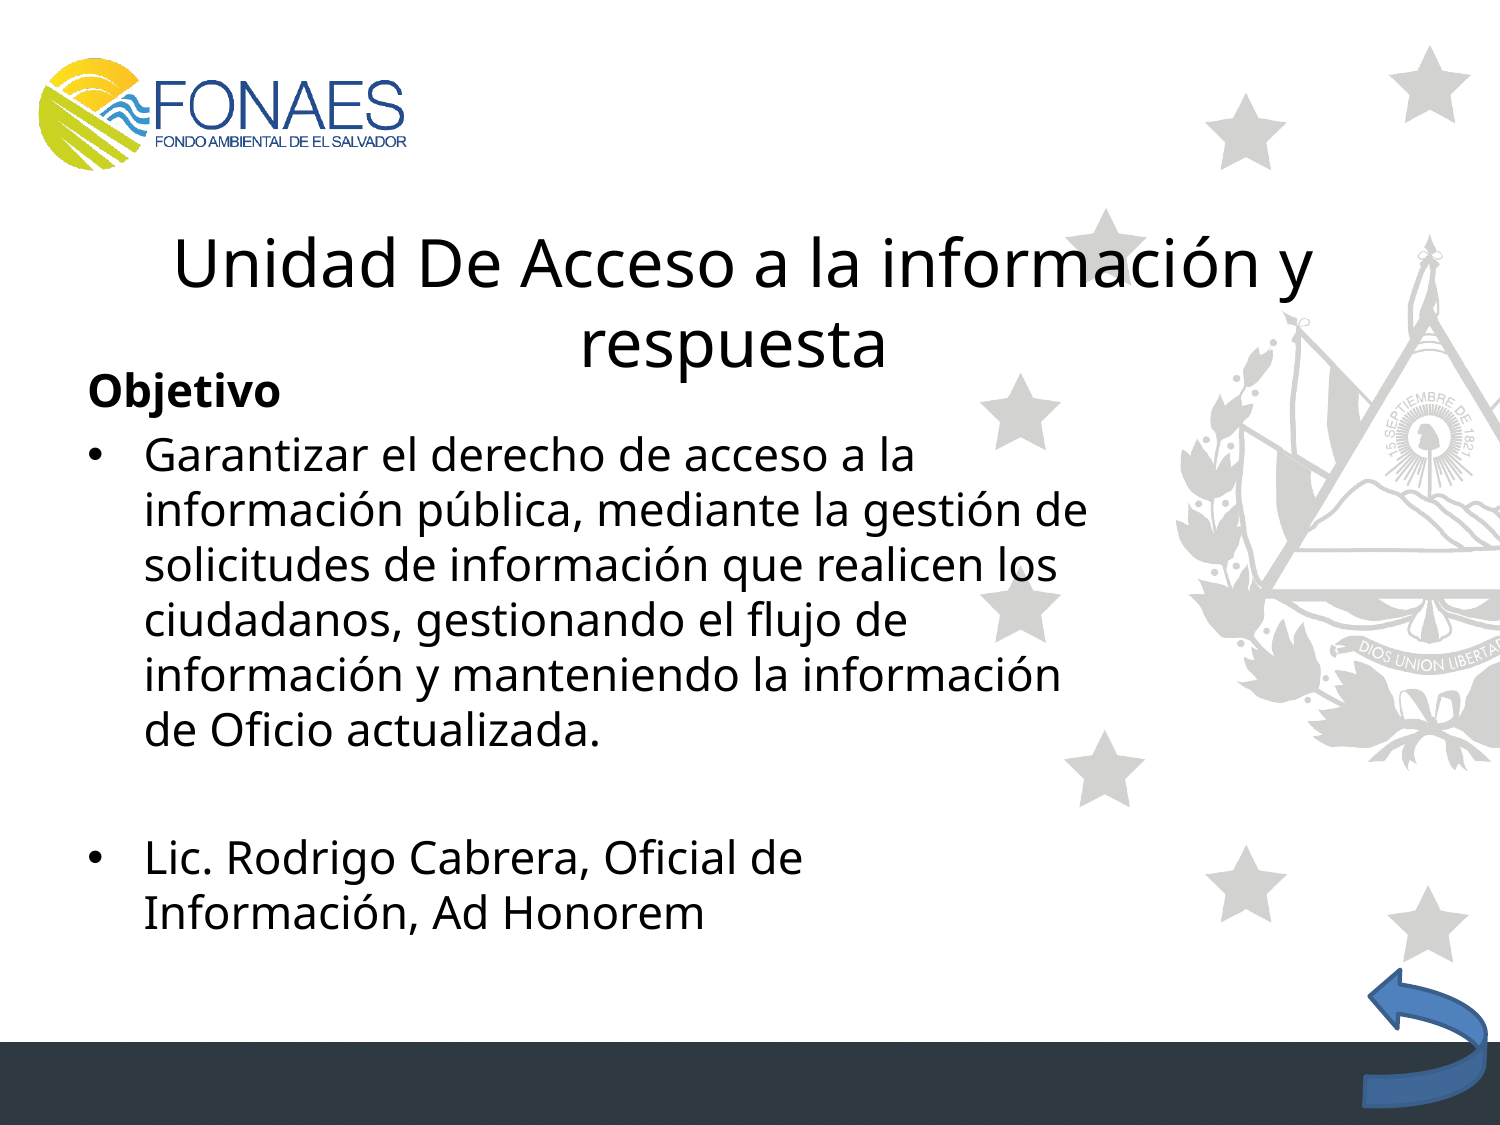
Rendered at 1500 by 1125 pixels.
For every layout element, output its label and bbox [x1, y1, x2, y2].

text_box [0, 0, 1500, 1125]
